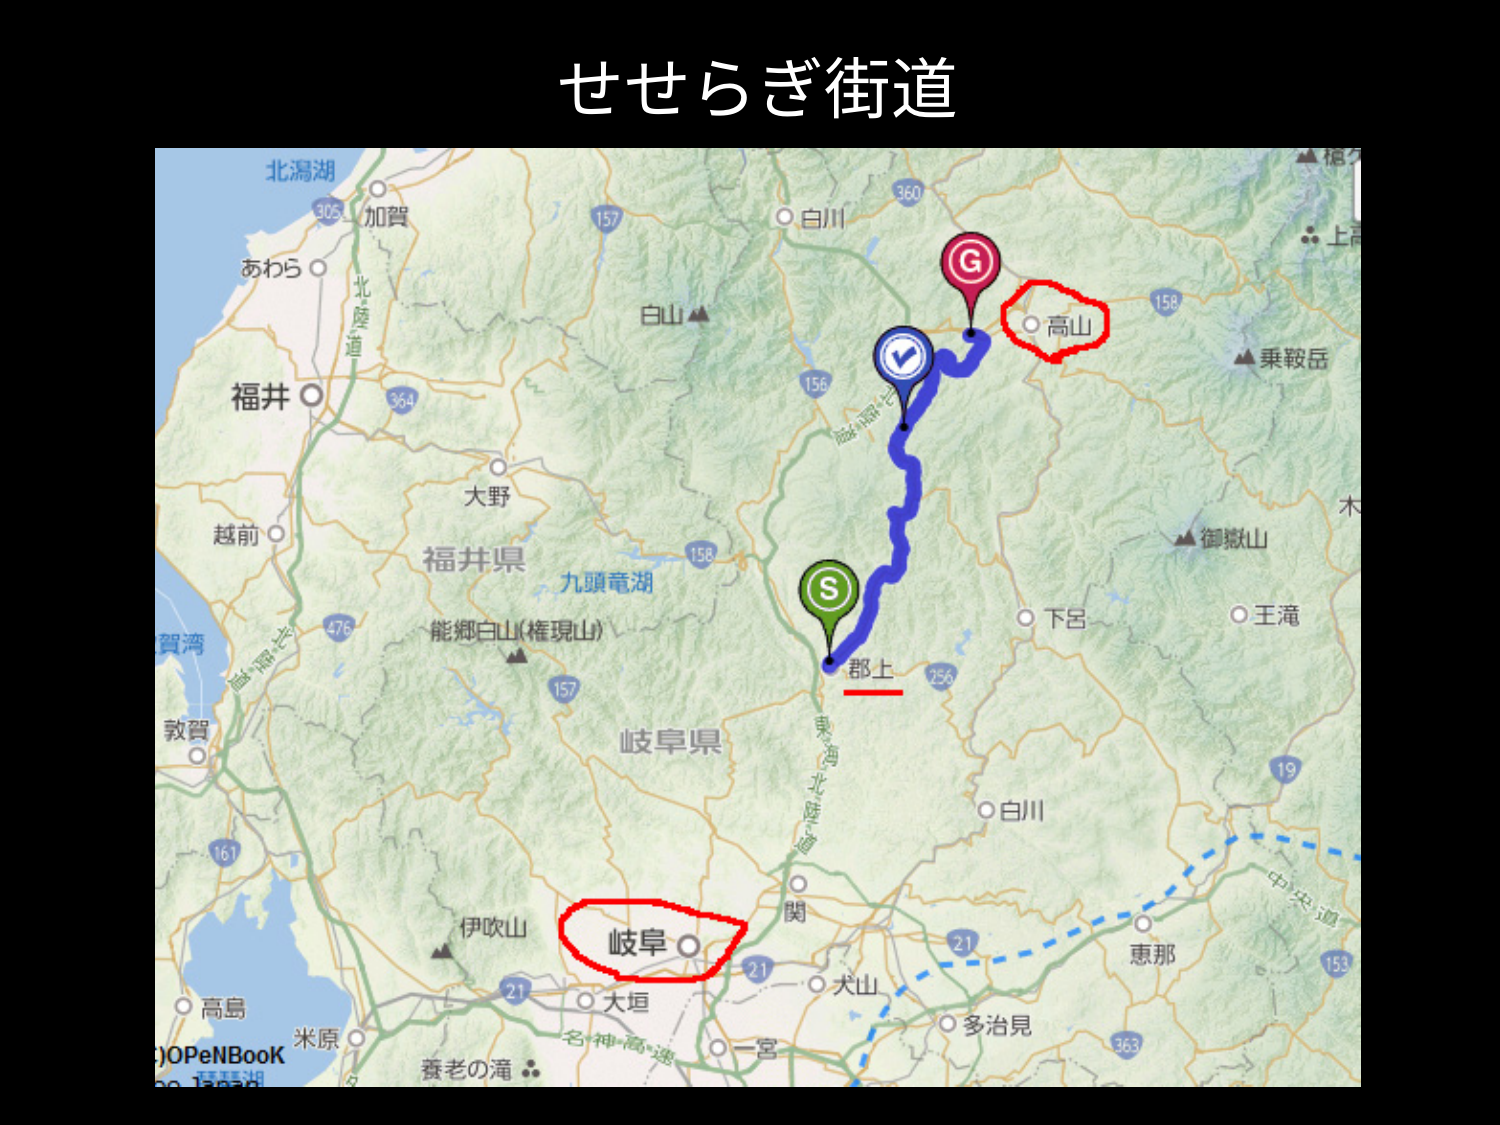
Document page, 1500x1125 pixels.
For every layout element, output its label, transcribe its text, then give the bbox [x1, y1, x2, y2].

text_box せせらぎ街道 [542, 39, 973, 135]
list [155, 148, 1361, 1087]
